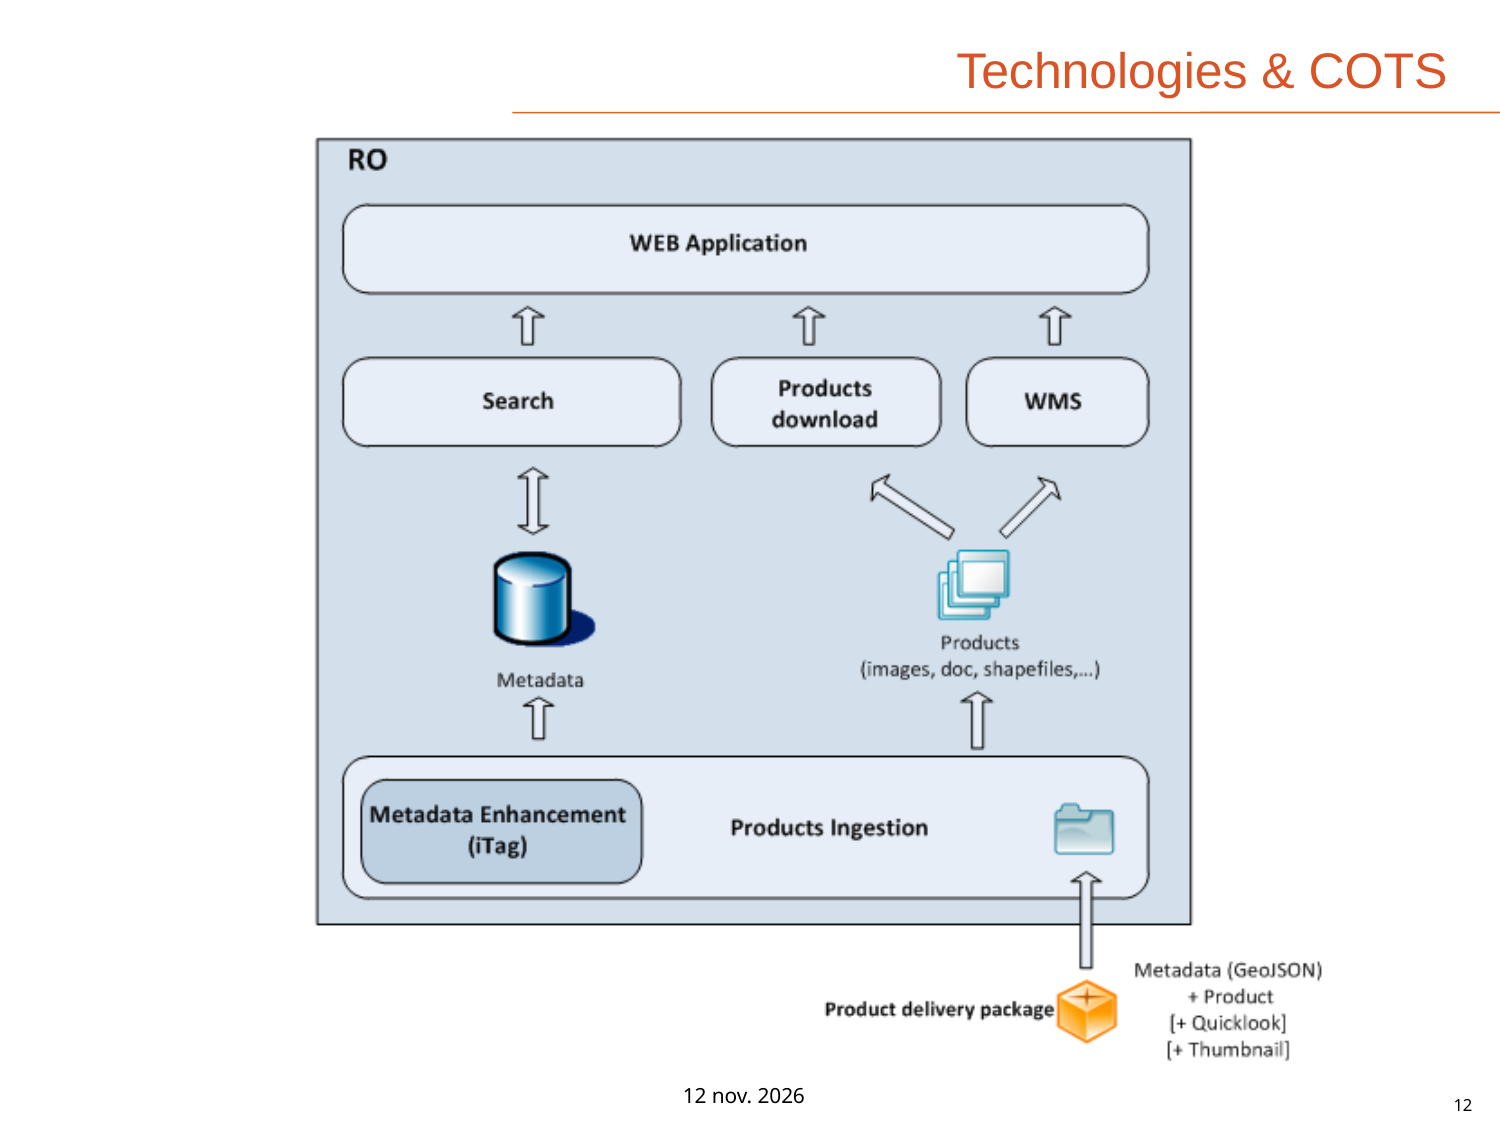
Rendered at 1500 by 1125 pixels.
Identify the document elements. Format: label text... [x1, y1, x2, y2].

title Technologies & COTS [375, 0, 1463, 138]
slide_number 24-juin-15 [24, 1074, 1463, 1113]
picture [312, 133, 1329, 1081]
slide_number 12 [1463, 1087, 1488, 1113]
